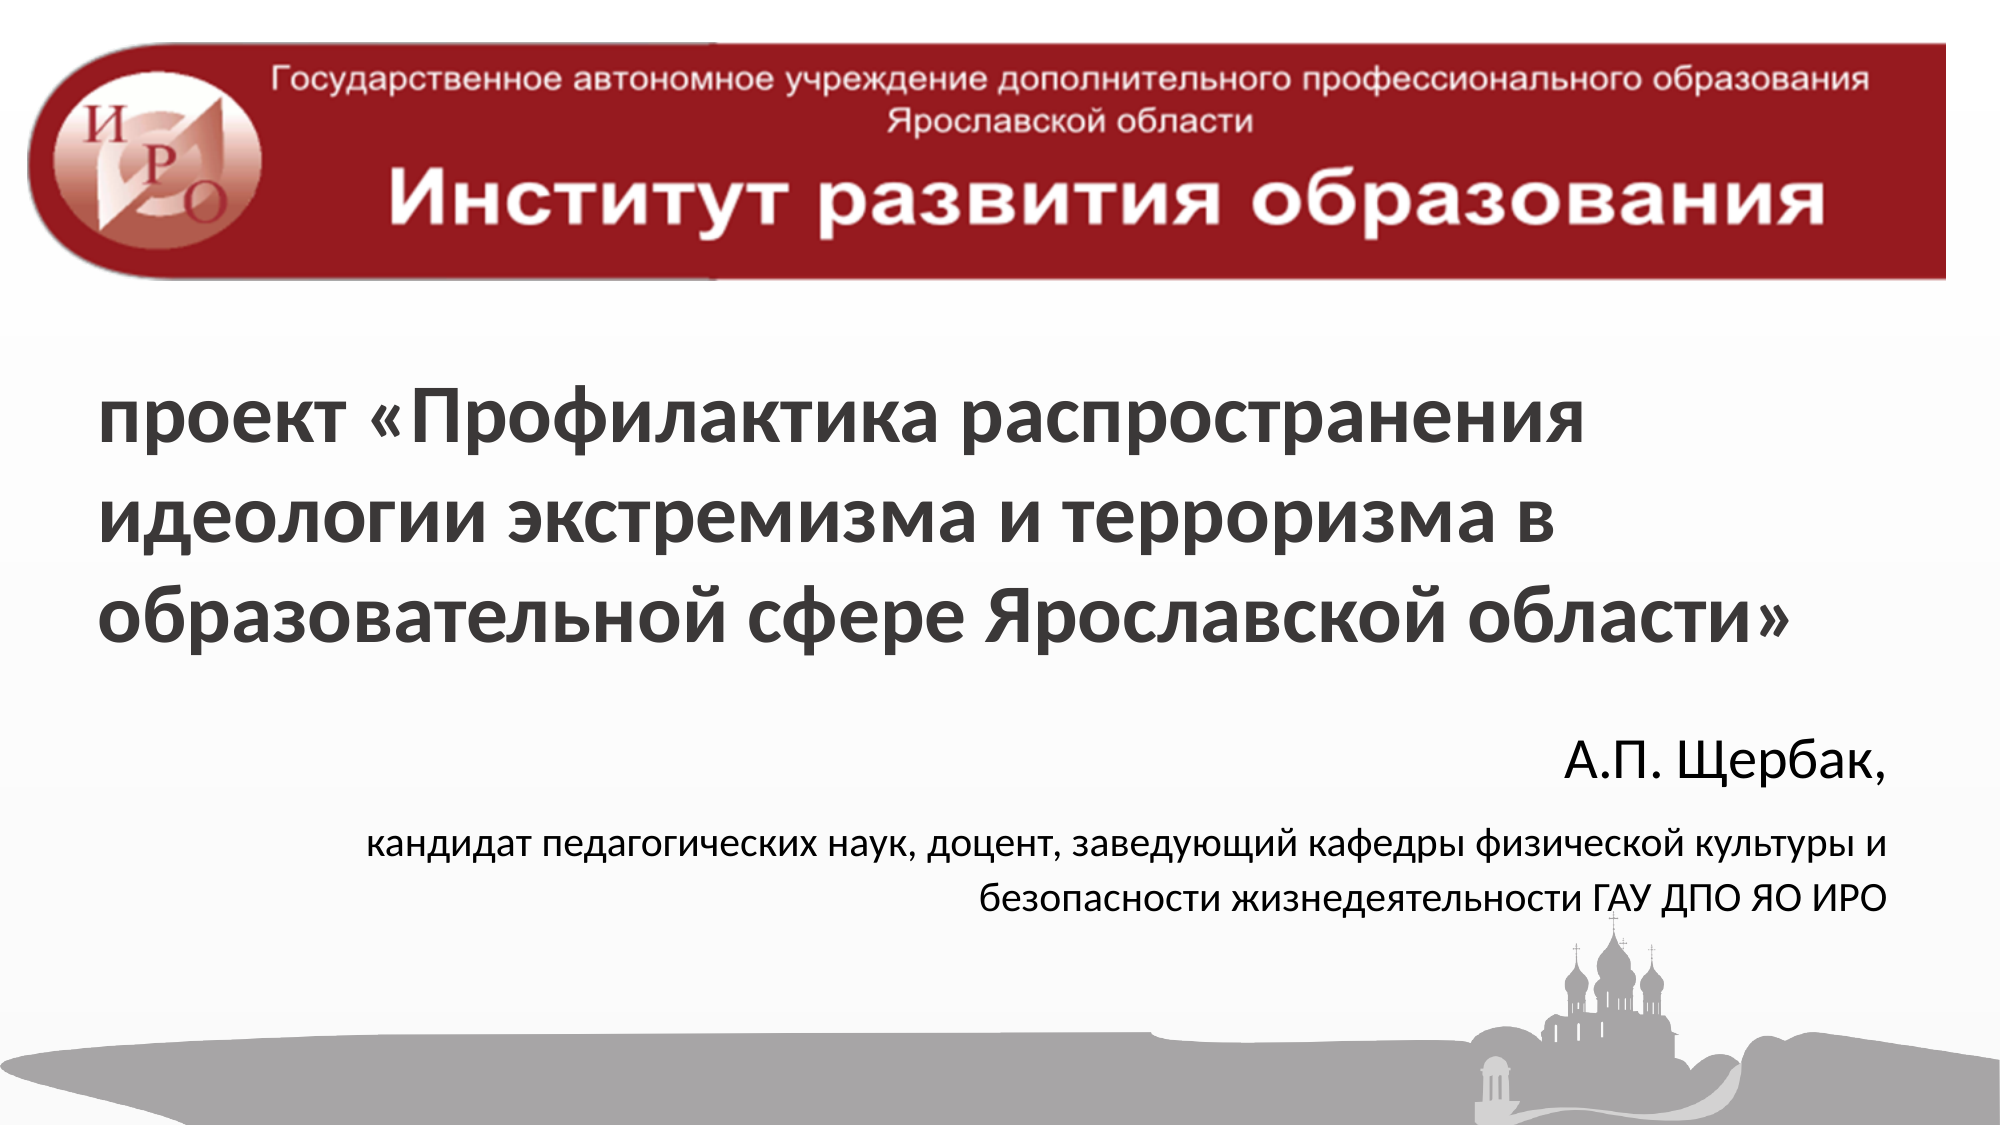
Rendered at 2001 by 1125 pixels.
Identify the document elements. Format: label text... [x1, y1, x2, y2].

text_box А.П. Щербак, кандидат педагогических наук, доцент, заведующий кафедры физической культуры и безопасности жизнедеятельности ГАУ ДПО ЯО ИРО [316, 712, 1903, 911]
text_box проект «Профилактика распространения идеологии экстремизма и терроризма в образовательной сфере Ярославской области» [83, 351, 1839, 667]
picture [0, 911, 2000, 1125]
picture [27, 42, 1946, 281]
